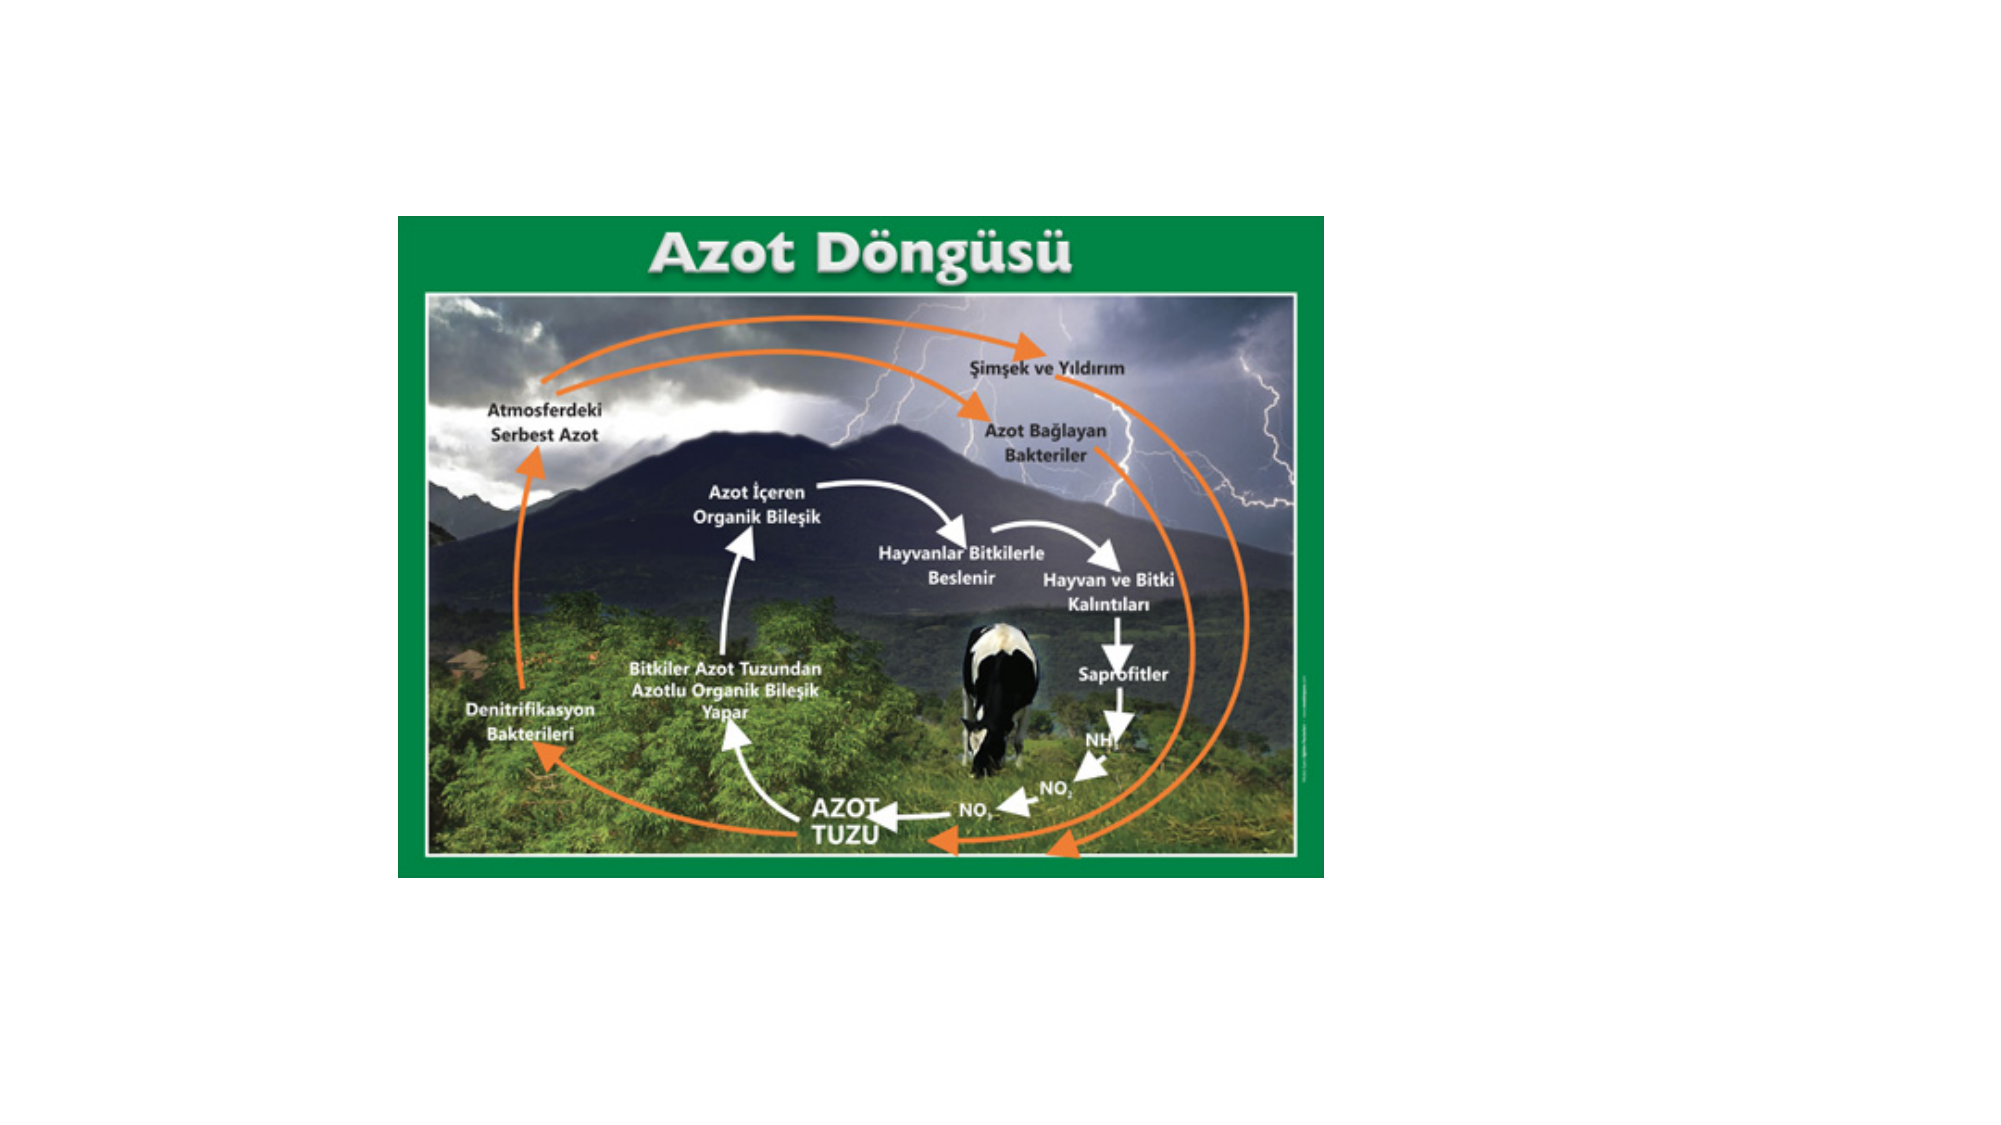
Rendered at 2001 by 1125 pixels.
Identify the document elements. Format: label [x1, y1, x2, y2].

list [398, 216, 1324, 878]
